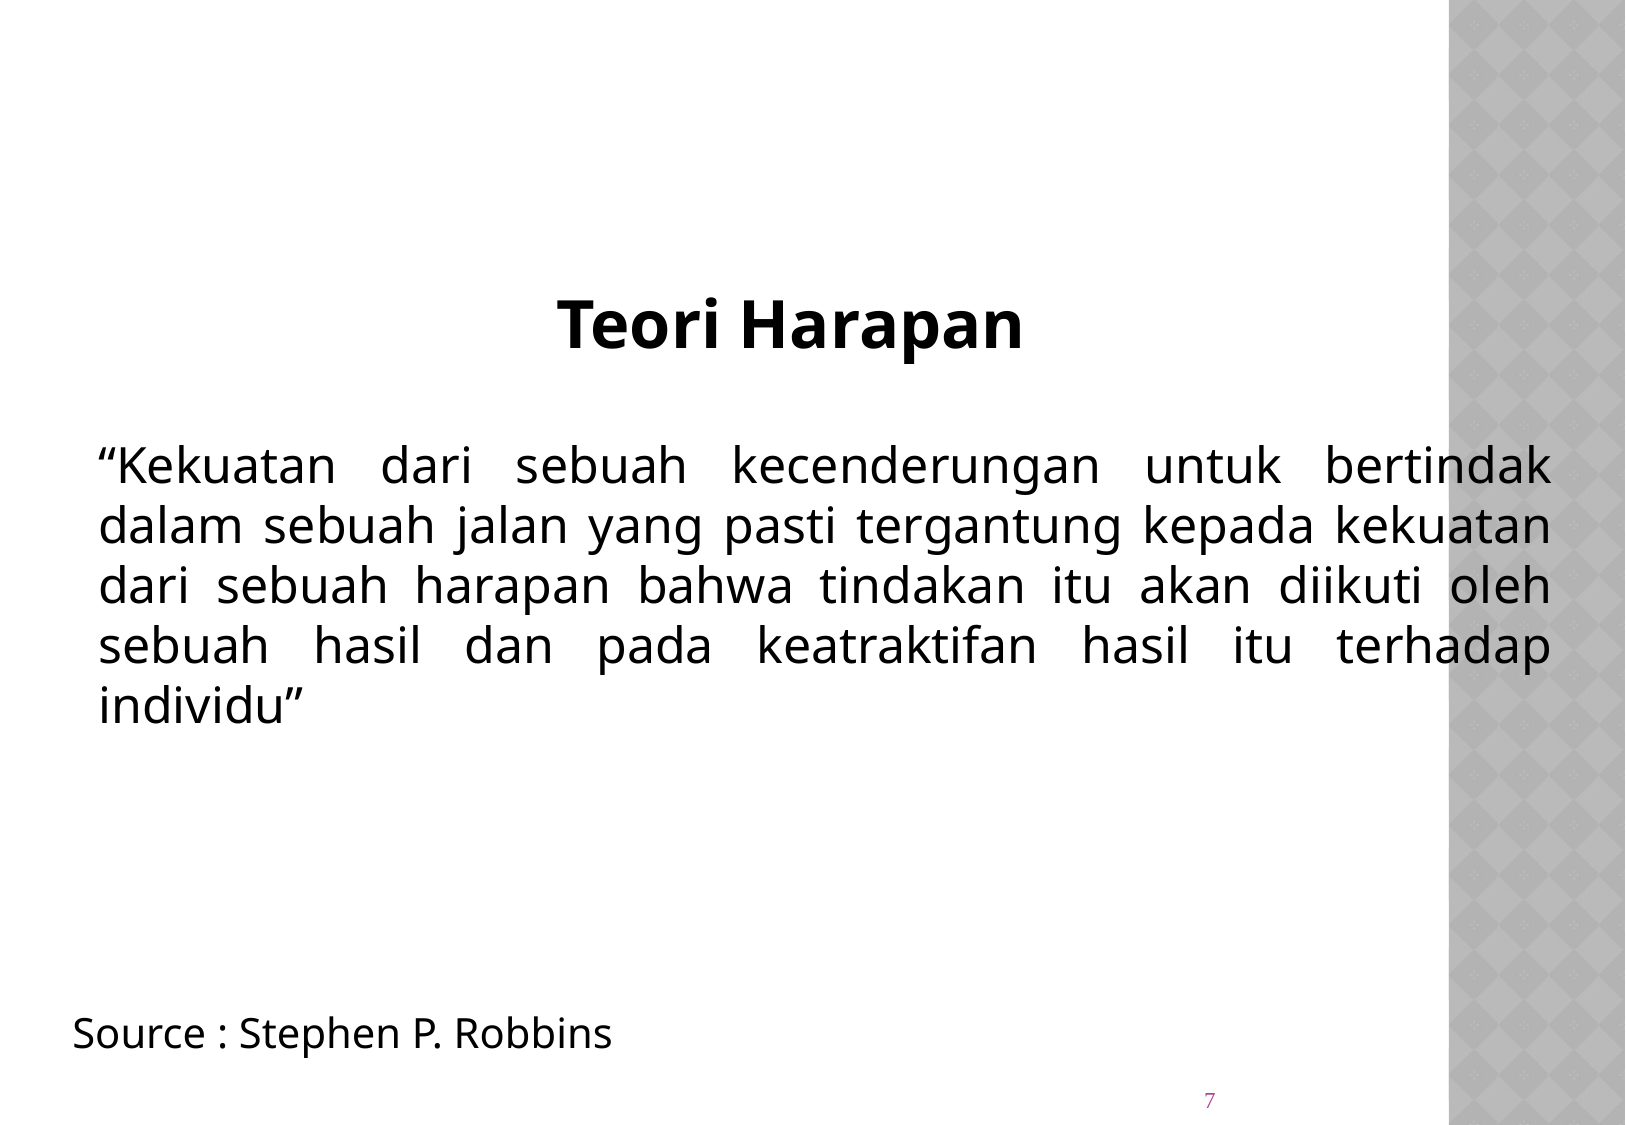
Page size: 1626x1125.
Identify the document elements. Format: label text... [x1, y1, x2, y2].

text_box Source : Stephen P. Robbins [57, 999, 762, 1065]
slide_number 7 [1110, 1075, 1216, 1113]
text_box Teori Harapan [541, 274, 1041, 370]
text_box “Kekuatan dari sebuah kecenderungan untuk bertindak dalam sebuah jalan yang pasti tergantung kepada kekuatan dari sebuah harapan bahwa tindakan itu akan diikuti oleh sebuah hasil dan pada keatraktifan hasil itu terhadap individu” [83, 425, 1568, 741]
